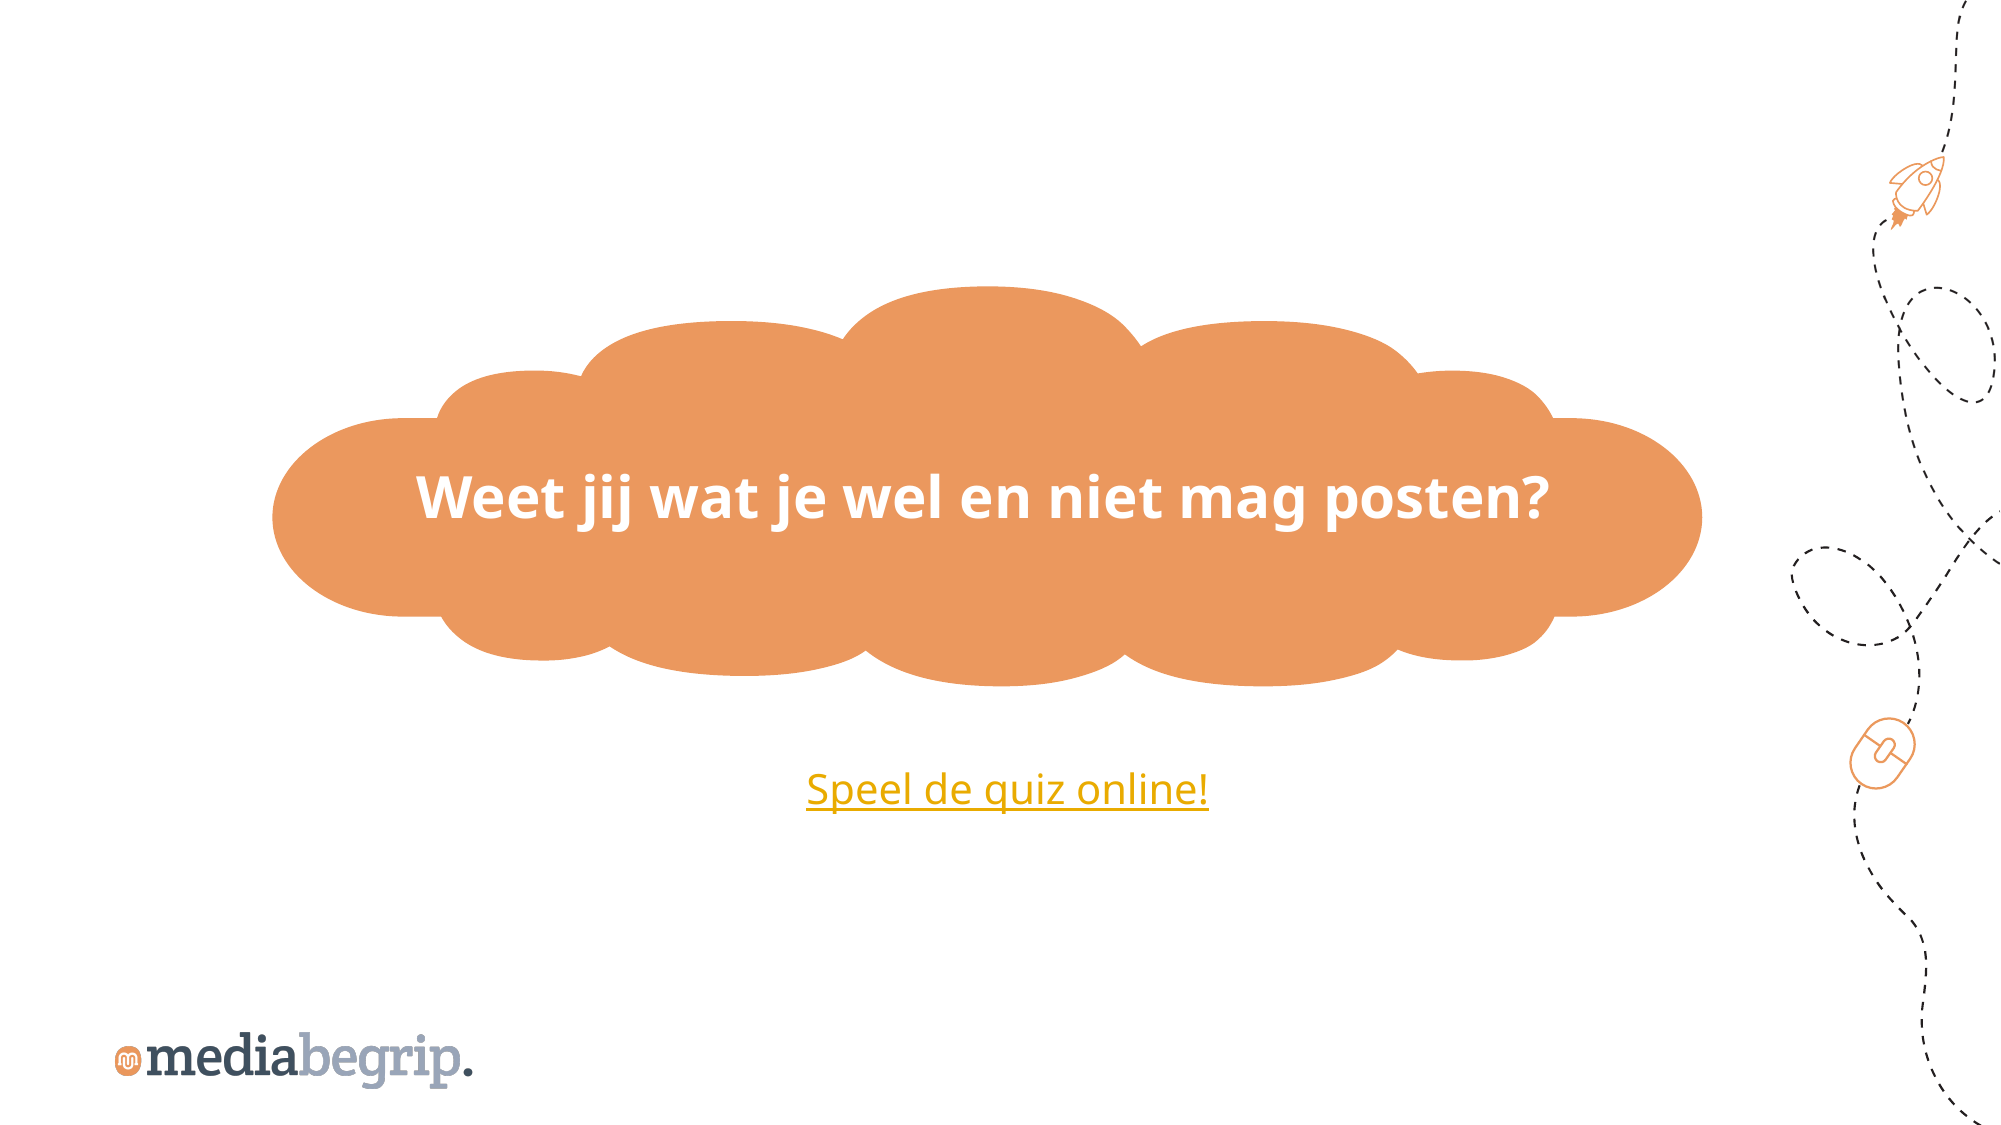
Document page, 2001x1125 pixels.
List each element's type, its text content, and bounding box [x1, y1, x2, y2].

picture [1847, 0, 2001, 583]
picture [114, 1032, 473, 1089]
list Weet jij wat je wel en niet mag posten? [346, 460, 1622, 665]
list Speel de quiz online! [463, 756, 1553, 959]
